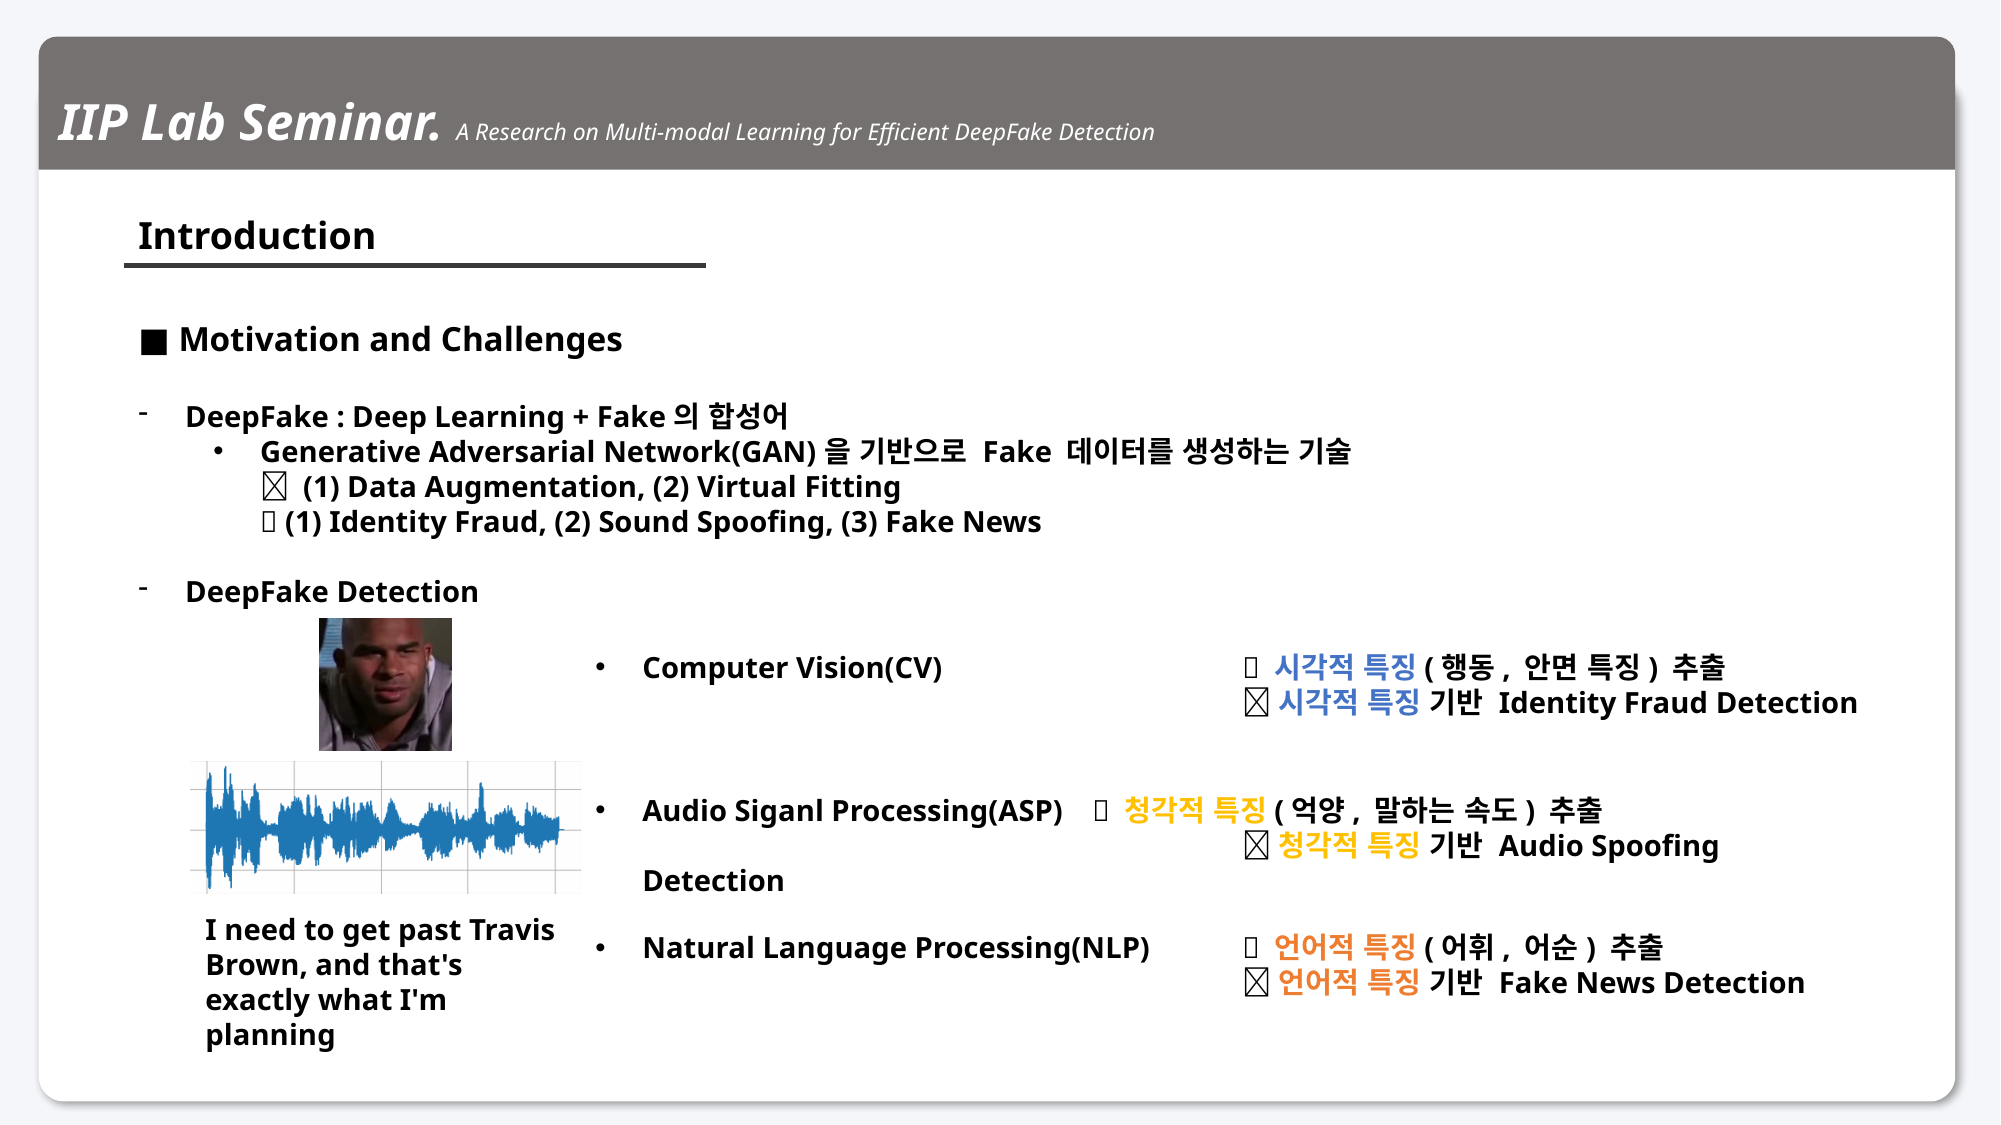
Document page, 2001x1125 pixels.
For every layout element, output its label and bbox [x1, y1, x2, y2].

text_box [38, 36, 1956, 1102]
picture [319, 618, 452, 751]
picture [190, 761, 581, 894]
